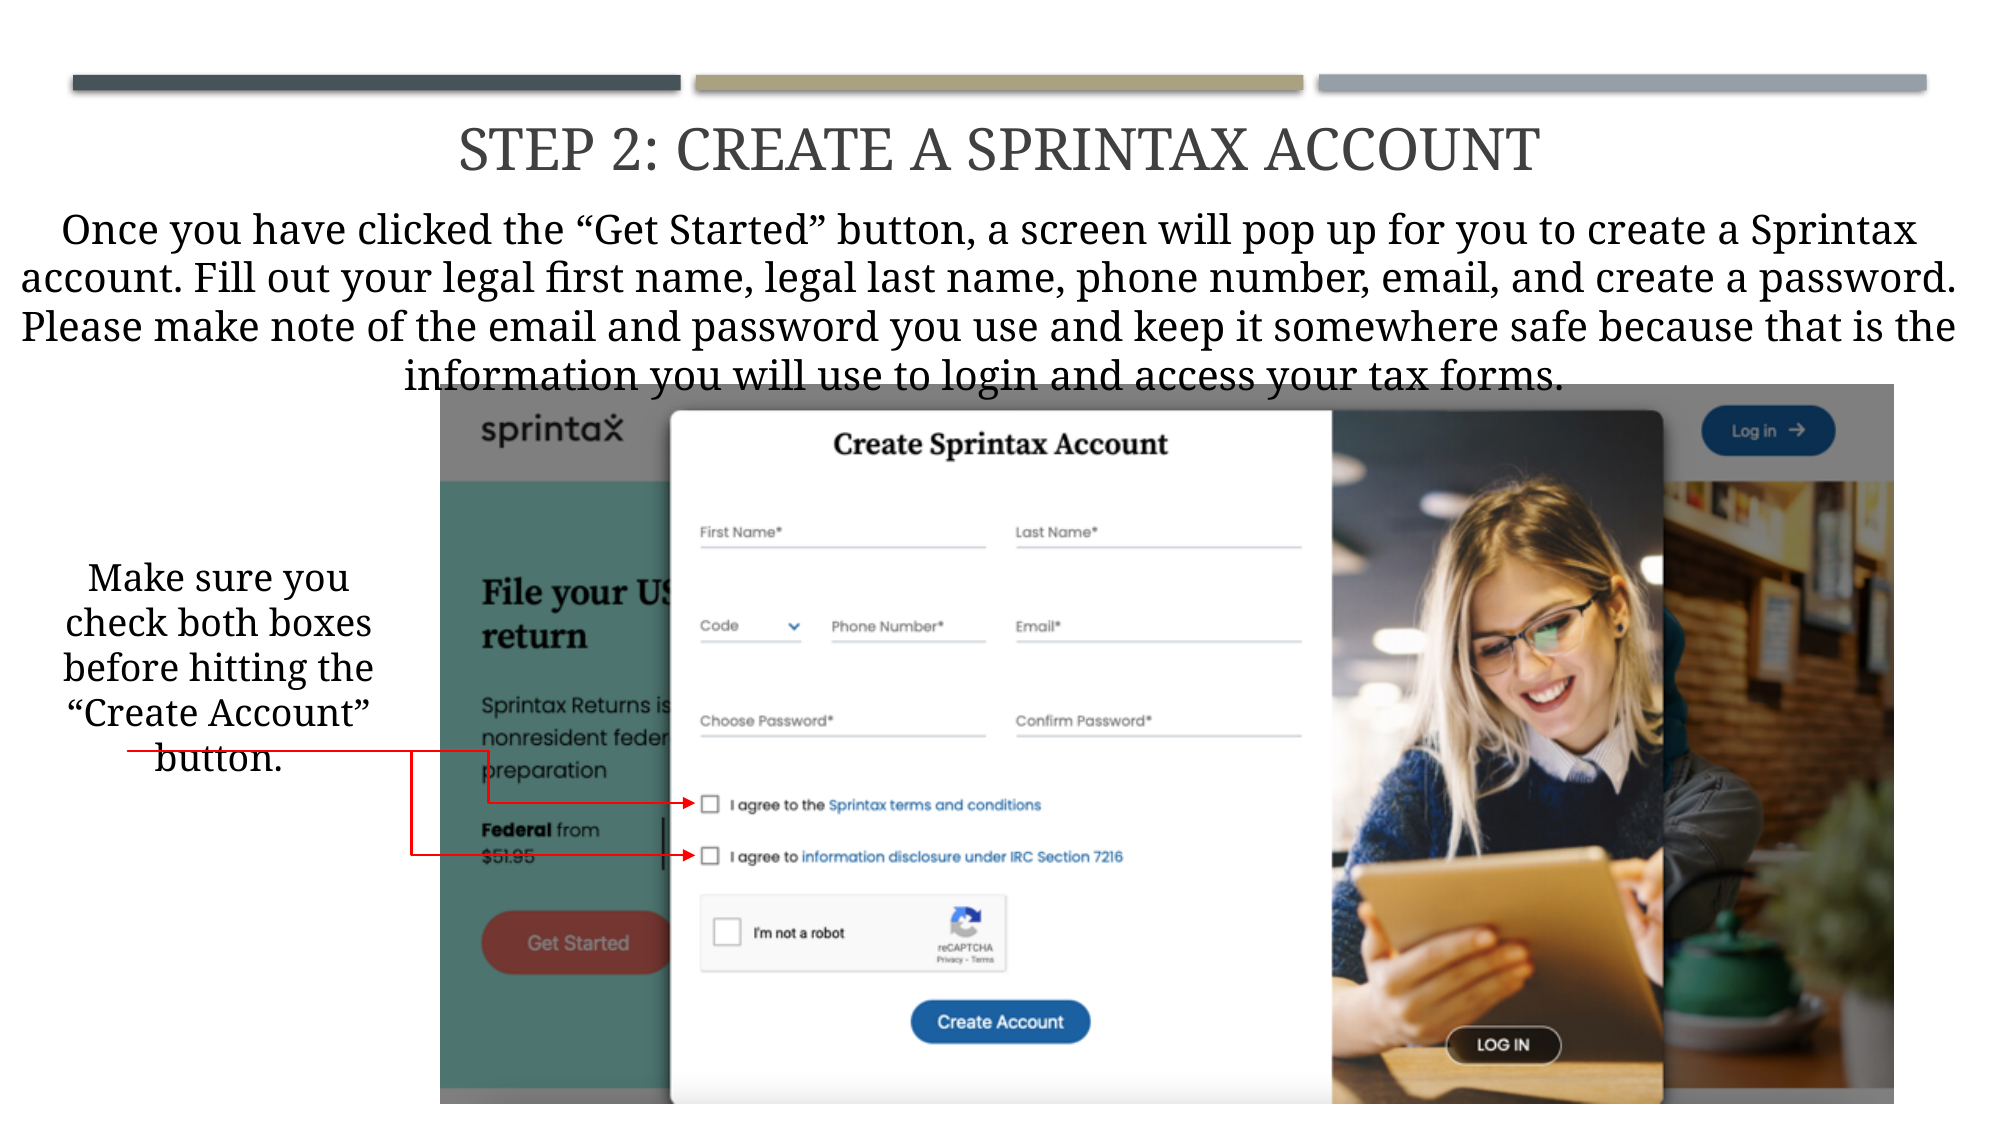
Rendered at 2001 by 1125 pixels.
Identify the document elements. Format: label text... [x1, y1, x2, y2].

text_box Once you have clicked the “Get Started” button, a screen will pop up for you to create a Sprintax account. Fill out your legal first name, legal last name, phone number, email, and create a password. Please make note of the email and password you use and keep it somewhere safe because that is the information you will use to login and access your tax forms. [0, 196, 1981, 406]
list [439, 383, 1894, 1104]
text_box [127, 750, 696, 856]
text_box Make sure you check both boxes before hitting the “Create Account” button. [40, 546, 398, 787]
title Step 2: Create a sprintax account [440, 83, 1560, 190]
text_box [281, 750, 696, 804]
